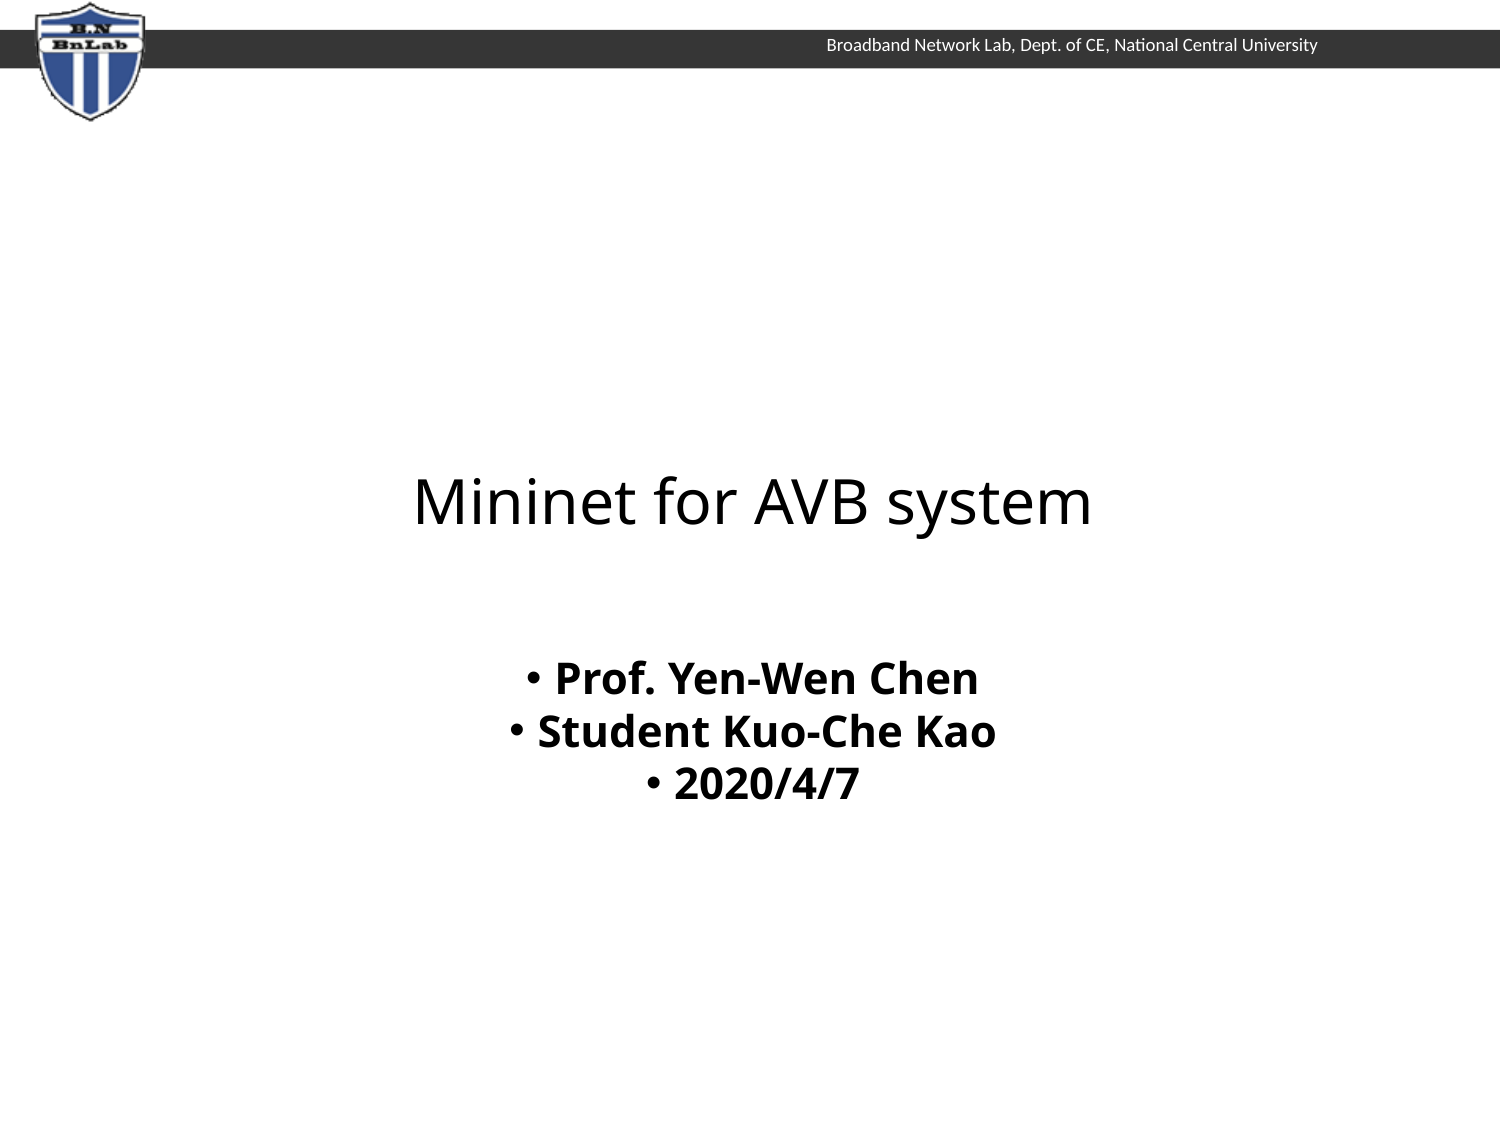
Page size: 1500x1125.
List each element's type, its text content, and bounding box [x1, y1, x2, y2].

title Mininet for AVB system [48, 154, 1460, 546]
subtitle Prof. Yen-Wen Chen Student Kuo-Che Kao 2020/4/7 [46, 590, 1460, 913]
picture [29, 0, 147, 125]
